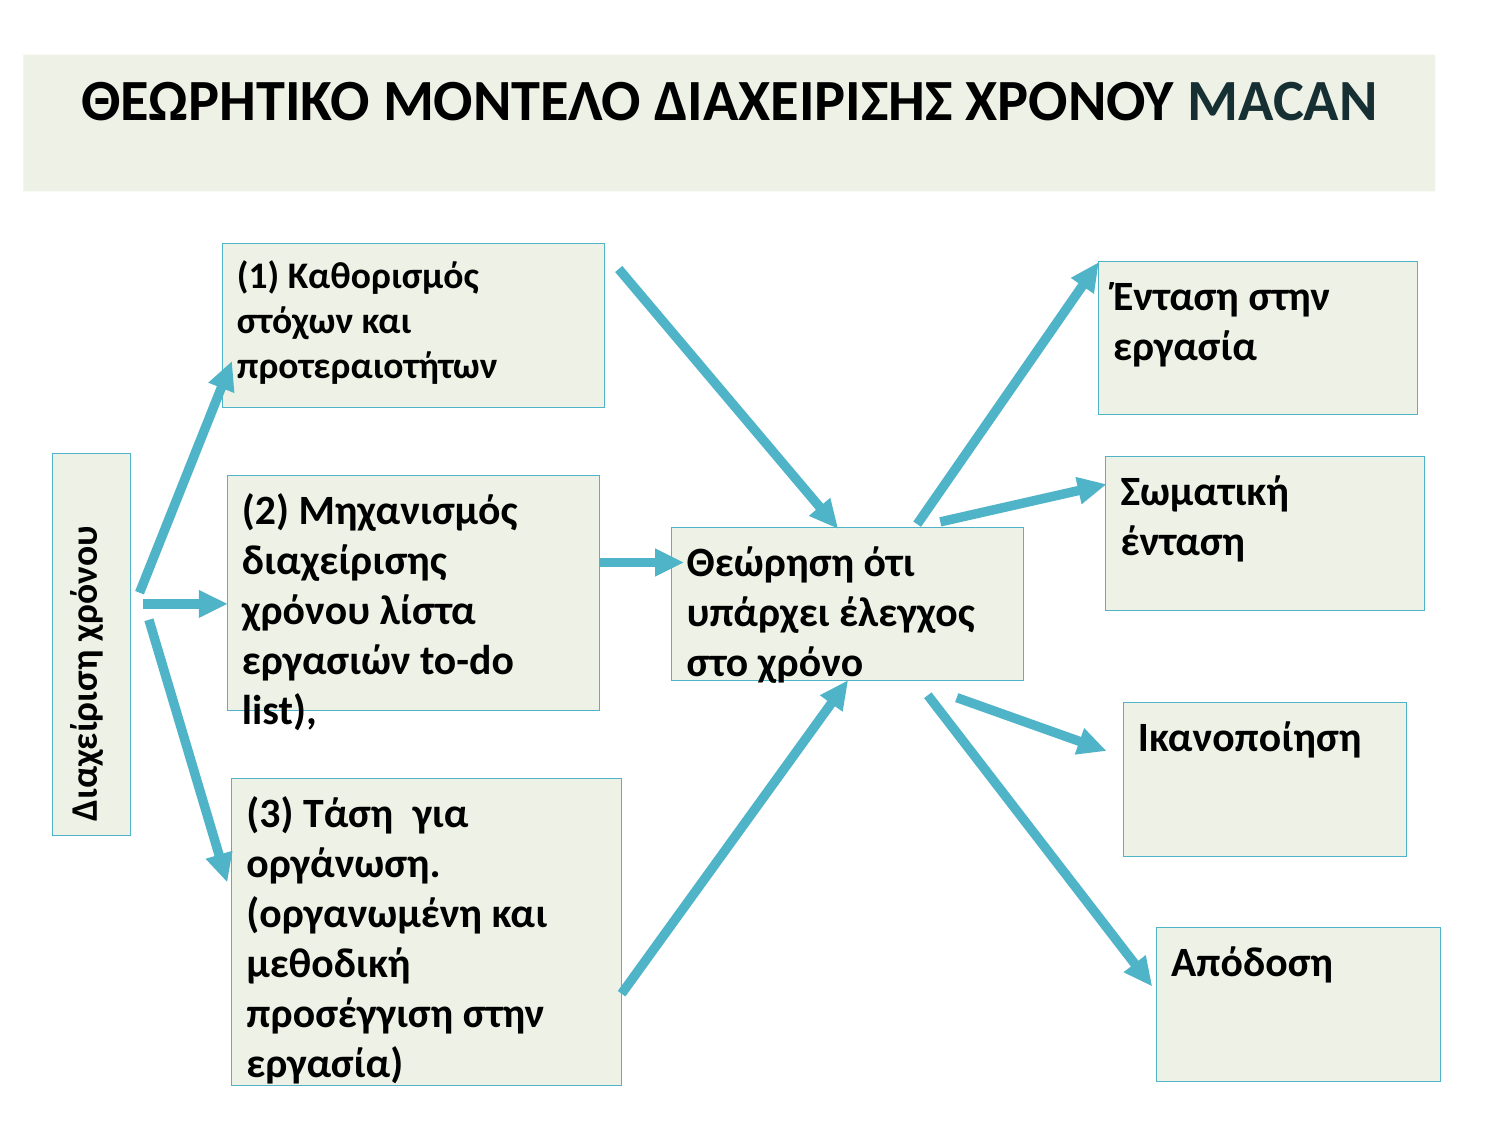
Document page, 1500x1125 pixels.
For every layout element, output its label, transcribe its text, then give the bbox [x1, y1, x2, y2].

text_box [148, 619, 228, 882]
text_box Σωματική ένταση [1105, 456, 1425, 611]
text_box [618, 268, 839, 529]
text_box (1) Καθορισμός στόχων και προτεραιοτήτων [222, 243, 605, 408]
text_box Θεώρηση ότι υπάρχει έλεγχος στο χρόνο [671, 527, 1024, 681]
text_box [621, 680, 848, 994]
text_box Απόδοση [1156, 927, 1441, 1082]
text_box ΘΕΩΡΗΤΙΚΟ ΜΟΝΤΕΛΟ ΔΙΑΧΕΙΡΙΣΗΣ ΧΡΟΝΟΥ MACAN [23, 54, 1436, 192]
text_box (3) Τάση για οργάνωση. (οργανωμένη και μεθοδική προσέγγιση στην εργασία) [231, 778, 622, 1086]
slide_number 10 [1073, 956, 1433, 1125]
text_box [927, 695, 1152, 987]
text_box Ικανοποίηση [1152, 702, 1407, 857]
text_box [139, 361, 232, 593]
text_box Ένταση στην εργασία [1098, 261, 1418, 415]
text_box Διαχείριση χρόνου [52, 453, 131, 836]
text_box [916, 262, 1099, 525]
text_box (2) Μηχανισμός διαχείρισης χρόνου λίστα εργασιών to-do list), [227, 475, 600, 711]
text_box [940, 484, 1107, 523]
